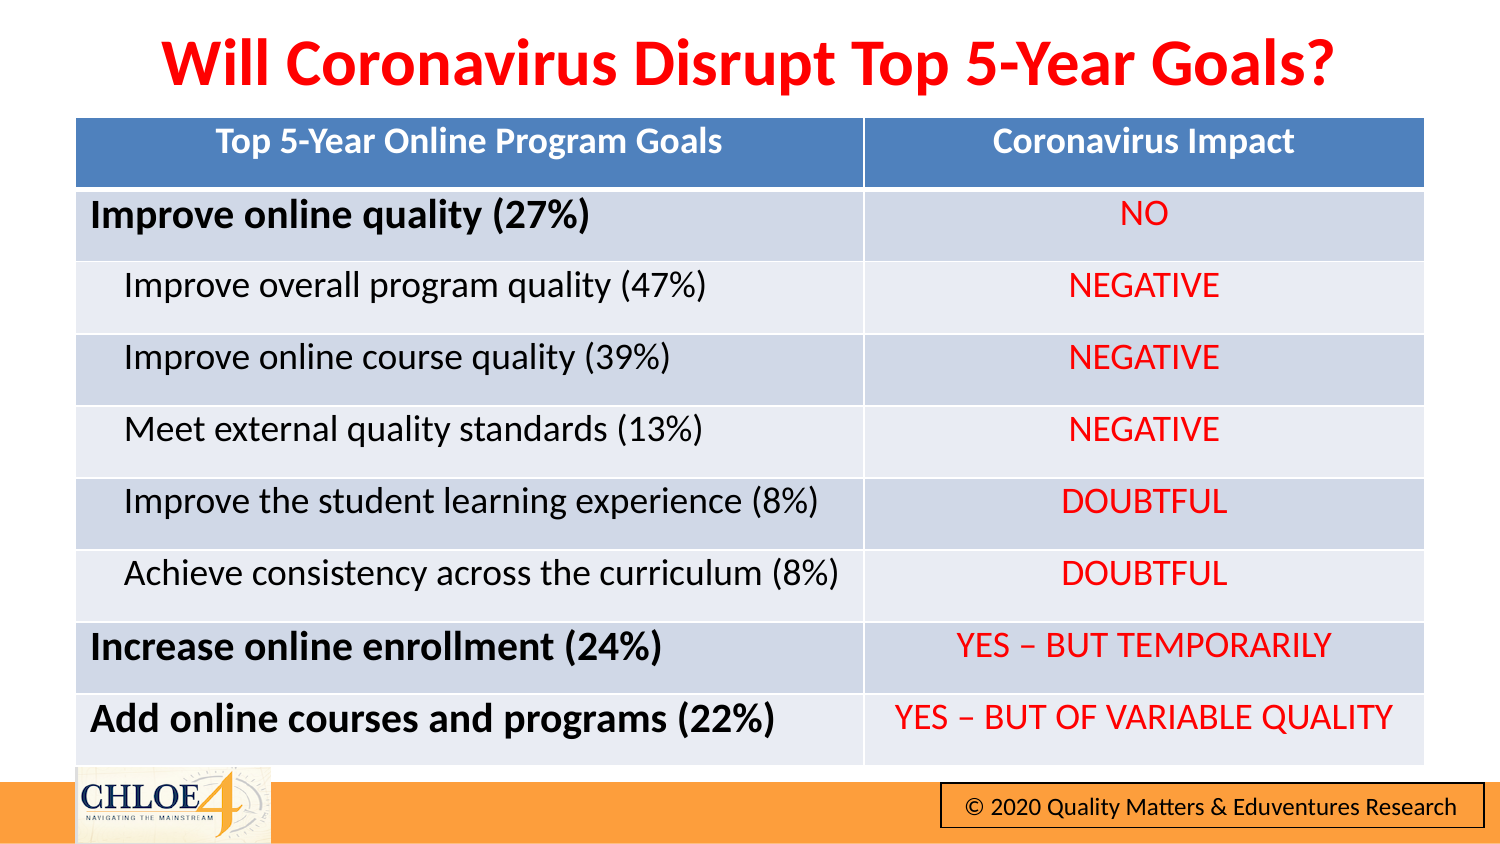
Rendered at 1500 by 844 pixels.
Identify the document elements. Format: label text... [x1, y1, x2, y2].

table_cell DOUBTFUL [865, 479, 1424, 549]
table_cell Improve the student learning experience (8%) [76, 479, 863, 549]
table_header Coronavirus Impact [865, 118, 1424, 187]
table_cell Achieve consistency across the curriculum (8%) [76, 551, 863, 621]
table_cell Improve overall program quality (47%) [76, 262, 863, 333]
table_cell DOUBTFUL [865, 551, 1424, 621]
picture [75, 767, 271, 844]
title Will Coronavirus Disrupt Top 5-Year Goals? [75, 0, 1425, 116]
table_cell Improve online quality (27%) [76, 192, 863, 261]
table_cell YES – BUT OF VARIABLE QUALITY [865, 695, 1424, 765]
table_cell NO [865, 192, 1424, 261]
table_cell Meet external quality standards (13%) [76, 407, 863, 477]
table_cell Add online courses and programs (22%) [76, 695, 863, 765]
table_cell YES – BUT TEMPORARILY [865, 623, 1424, 693]
table_cell Improve online course quality (39%) [76, 335, 863, 405]
table_header Top 5-Year Online Program Goals [76, 118, 863, 187]
table_cell NEGATIVE [865, 335, 1424, 405]
table_cell NEGATIVE [865, 262, 1424, 333]
table_cell Increase online enrollment (24%) [76, 623, 863, 693]
table_cell NEGATIVE [865, 407, 1424, 477]
